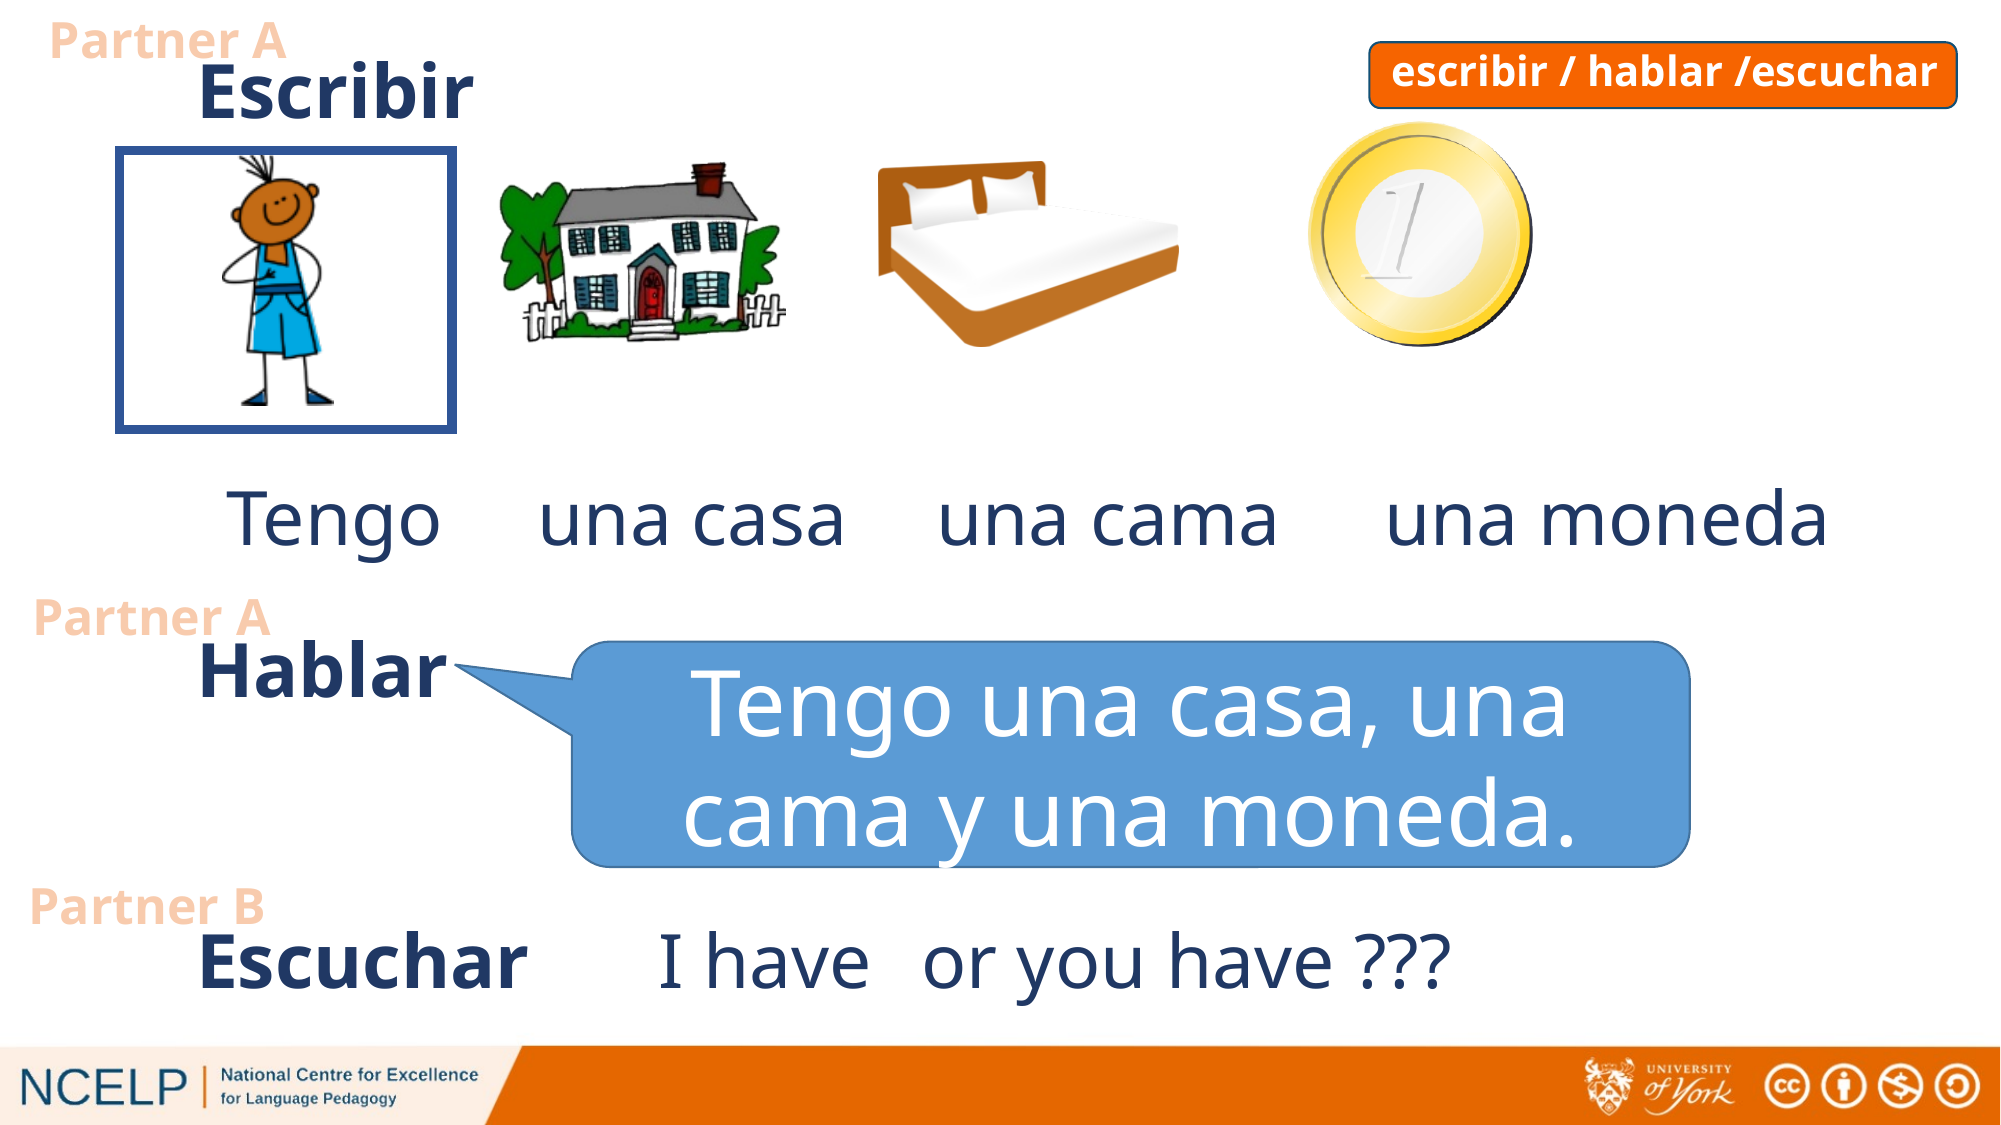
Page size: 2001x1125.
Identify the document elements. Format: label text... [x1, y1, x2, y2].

text_box una moneda [1369, 463, 1924, 568]
text_box or you have ??? [906, 905, 1877, 1011]
text_box I have [643, 905, 906, 1011]
picture [0, 0, 2001, 1125]
text_box Tengo [211, 463, 523, 568]
text_box Escuchar [181, 905, 643, 1011]
text_box una cama [921, 463, 1369, 568]
text_box Partner A [33, 0, 303, 76]
text_box Hablar [181, 614, 663, 720]
text_box escribir / hablar /escuchar [1376, 32, 2000, 115]
text_box una casa [523, 463, 921, 568]
text_box Tengo una casa, una cama y una moneda. [454, 640, 1691, 869]
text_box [119, 150, 453, 430]
text_box [1368, 42, 1376, 109]
title Escribir [181, 0, 1907, 204]
text_box Partner A [17, 578, 286, 654]
text_box Partner B [13, 866, 282, 942]
